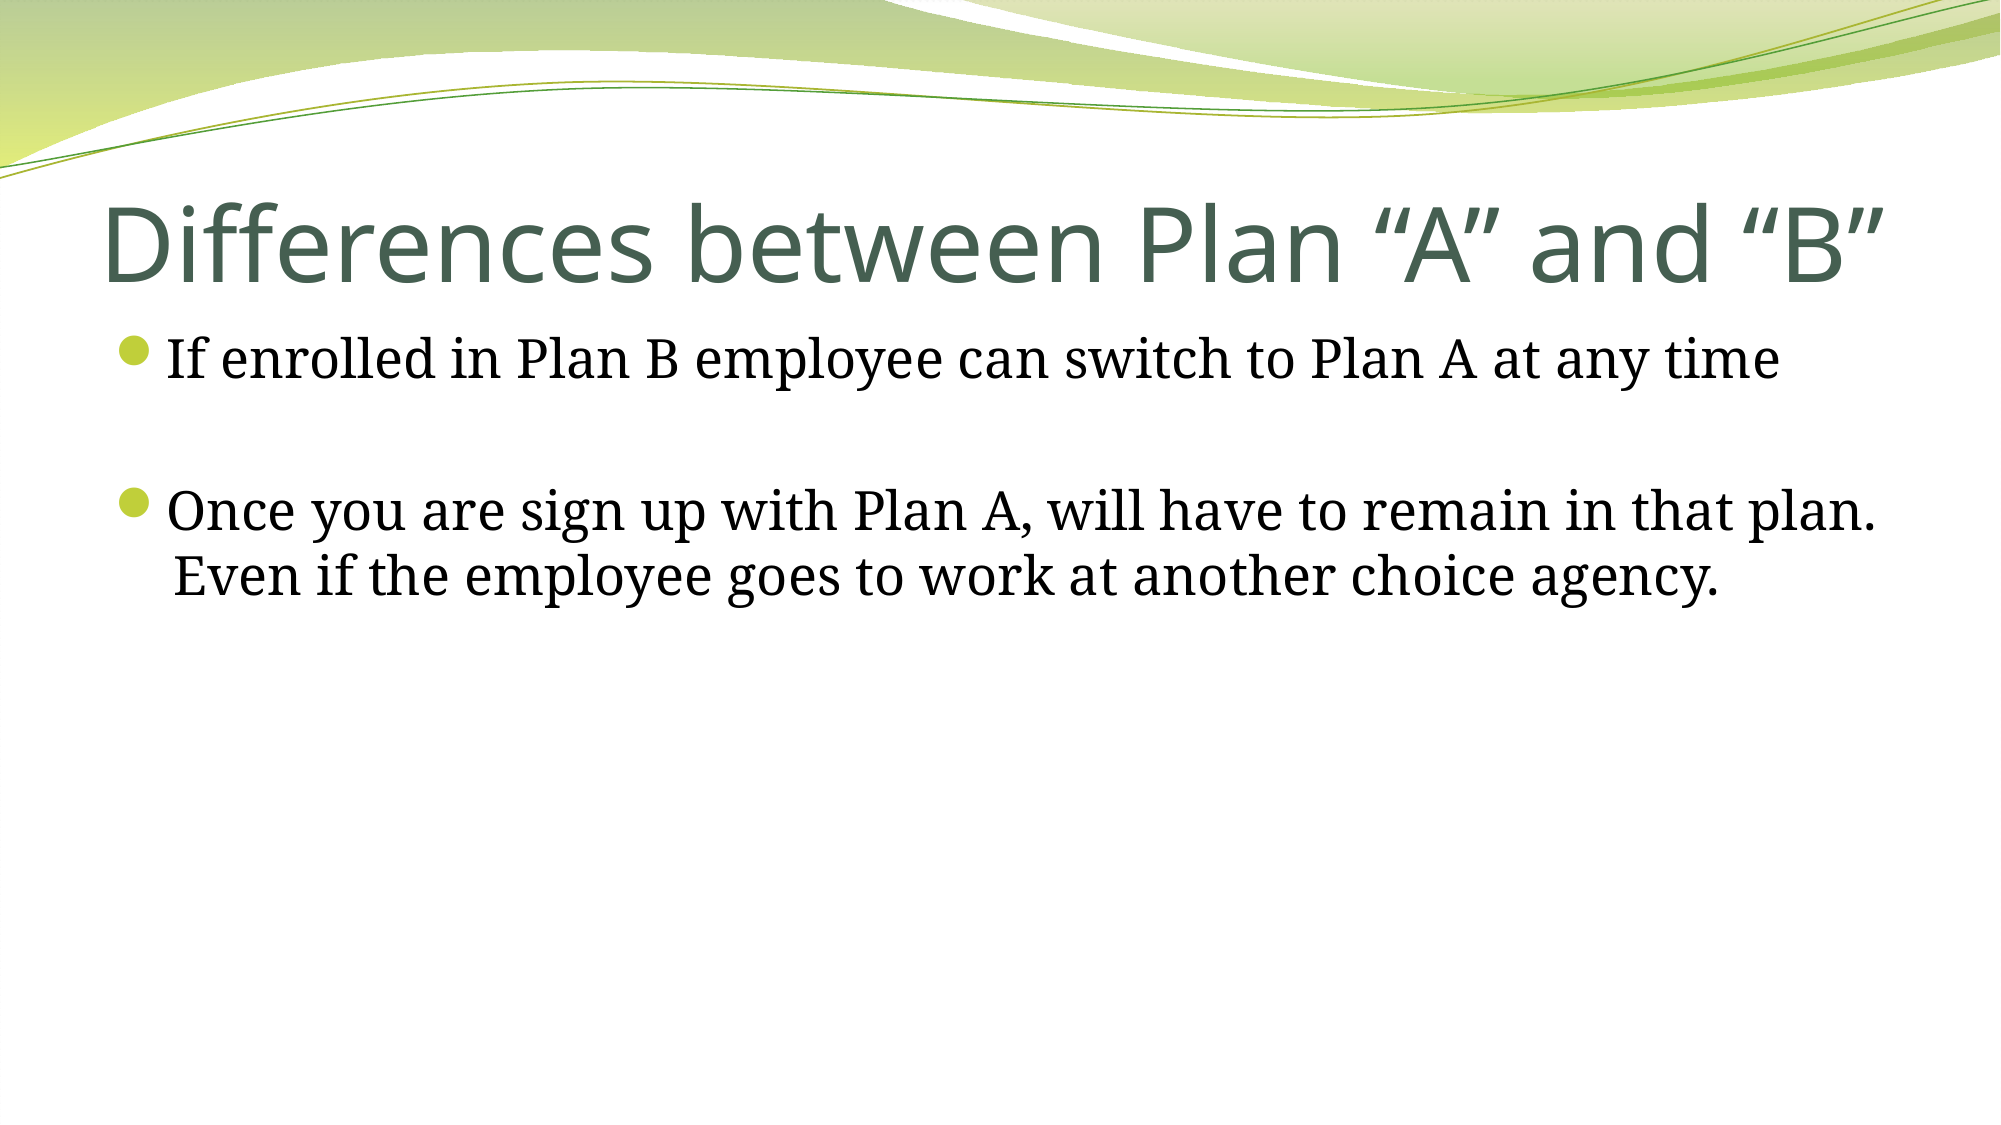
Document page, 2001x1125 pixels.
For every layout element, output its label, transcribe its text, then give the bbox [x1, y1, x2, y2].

title Differences between Plan “A” and “B” [99, 115, 1900, 303]
list If enrolled in Plan B employee can switch to Plan A at any time Once you are sign up with Plan A, will have to remain in that plan. Even if the employee goes to work at another choice agency. [99, 317, 1900, 1038]
